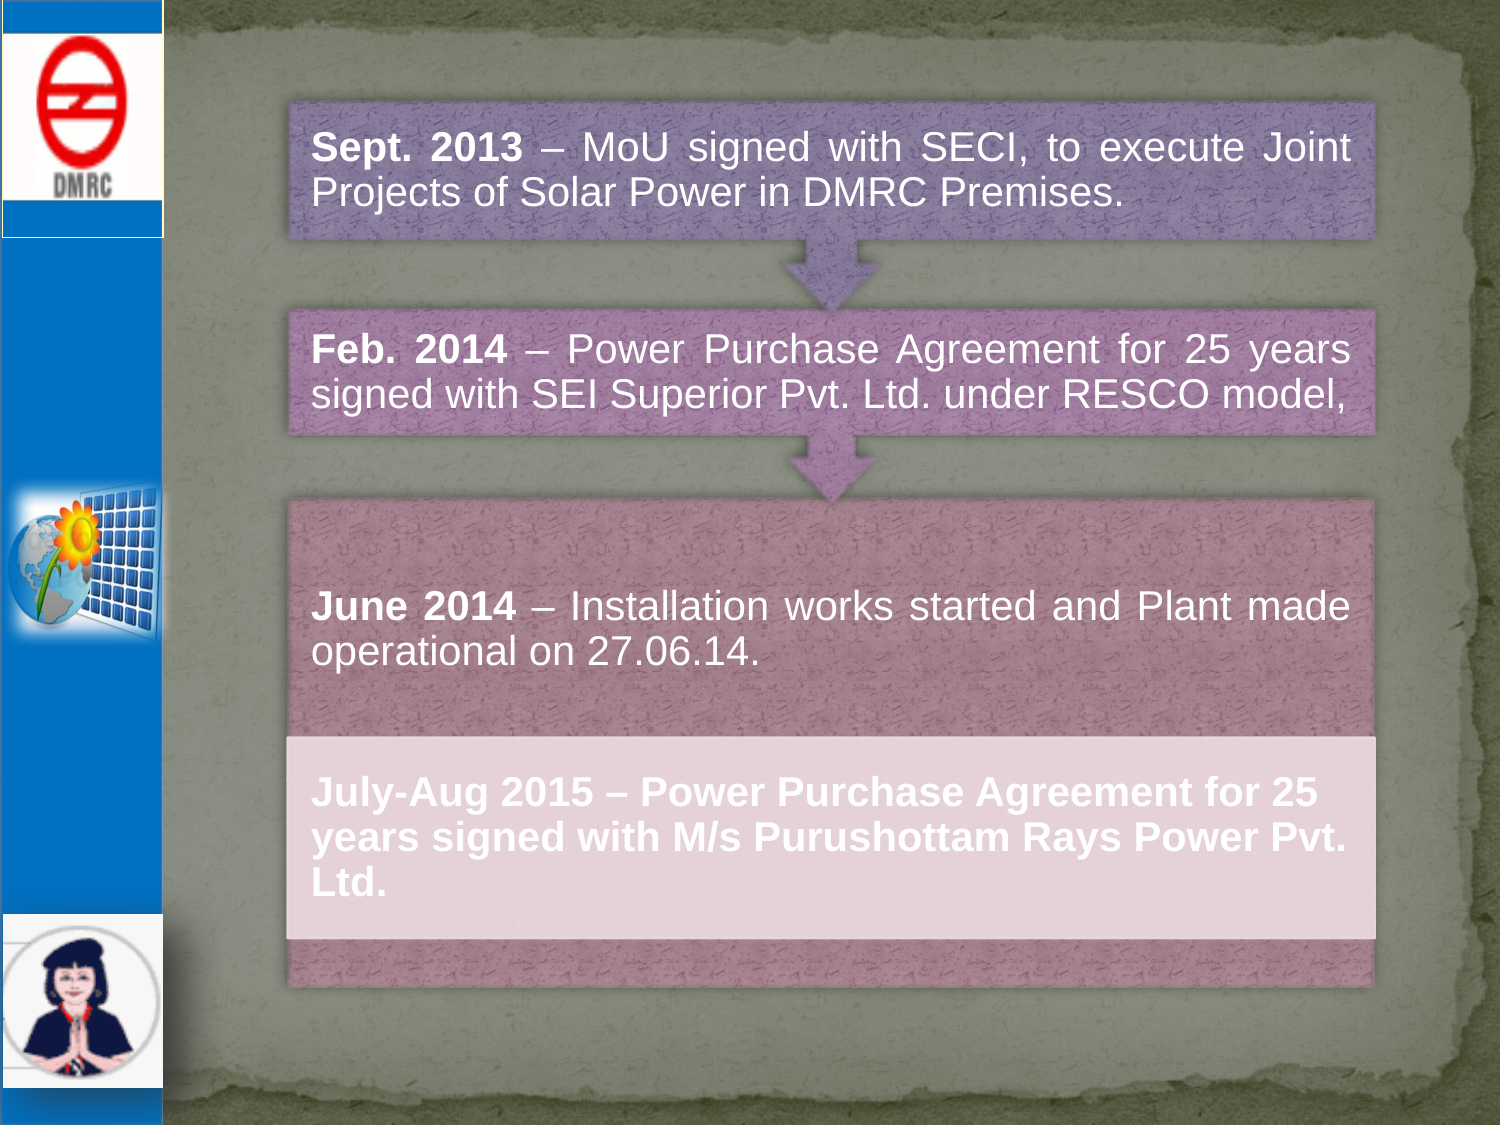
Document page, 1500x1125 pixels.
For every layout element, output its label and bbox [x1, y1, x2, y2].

picture [3, 914, 163, 1088]
picture [16, 490, 159, 635]
text_box [290, 102, 1373, 986]
picture [3, 0, 162, 237]
